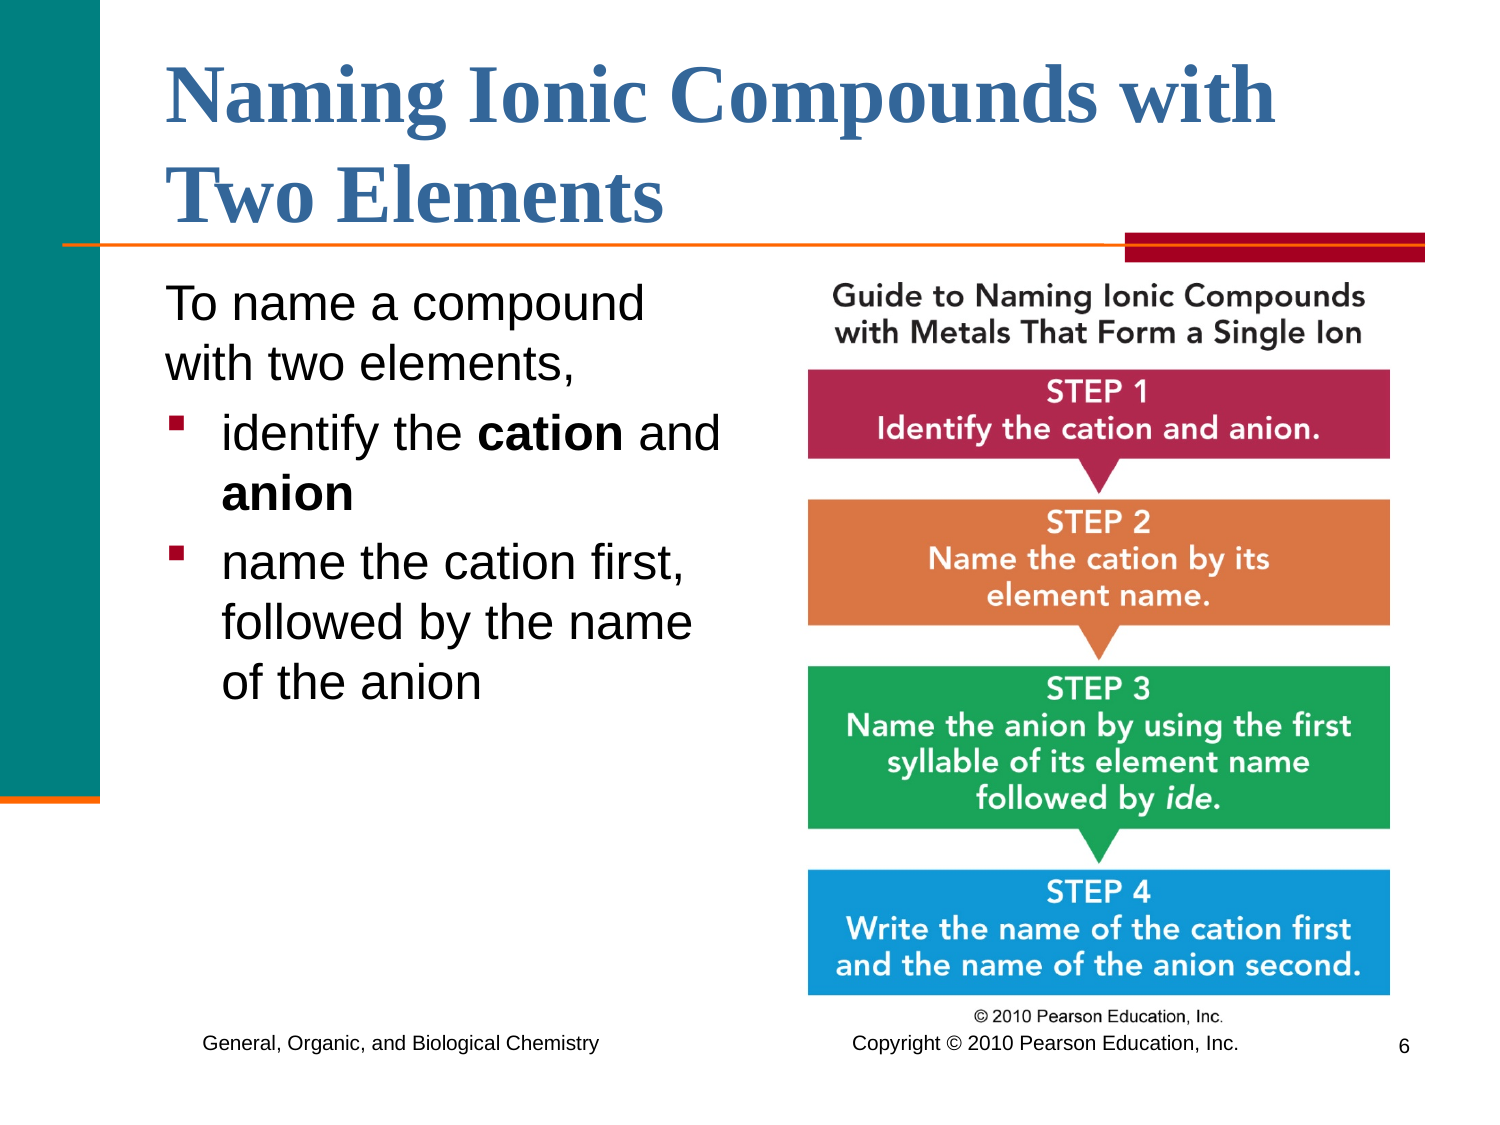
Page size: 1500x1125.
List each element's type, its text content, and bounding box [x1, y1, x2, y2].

list To name a compound with two elements, identify the cation and anion name the cation first, followed by the name of the anion [149, 262, 763, 1006]
title Naming Ionic Compounds with Two Elements [149, 45, 1426, 234]
slide_number 6 [1112, 1024, 1426, 1101]
picture [799, 274, 1398, 1032]
